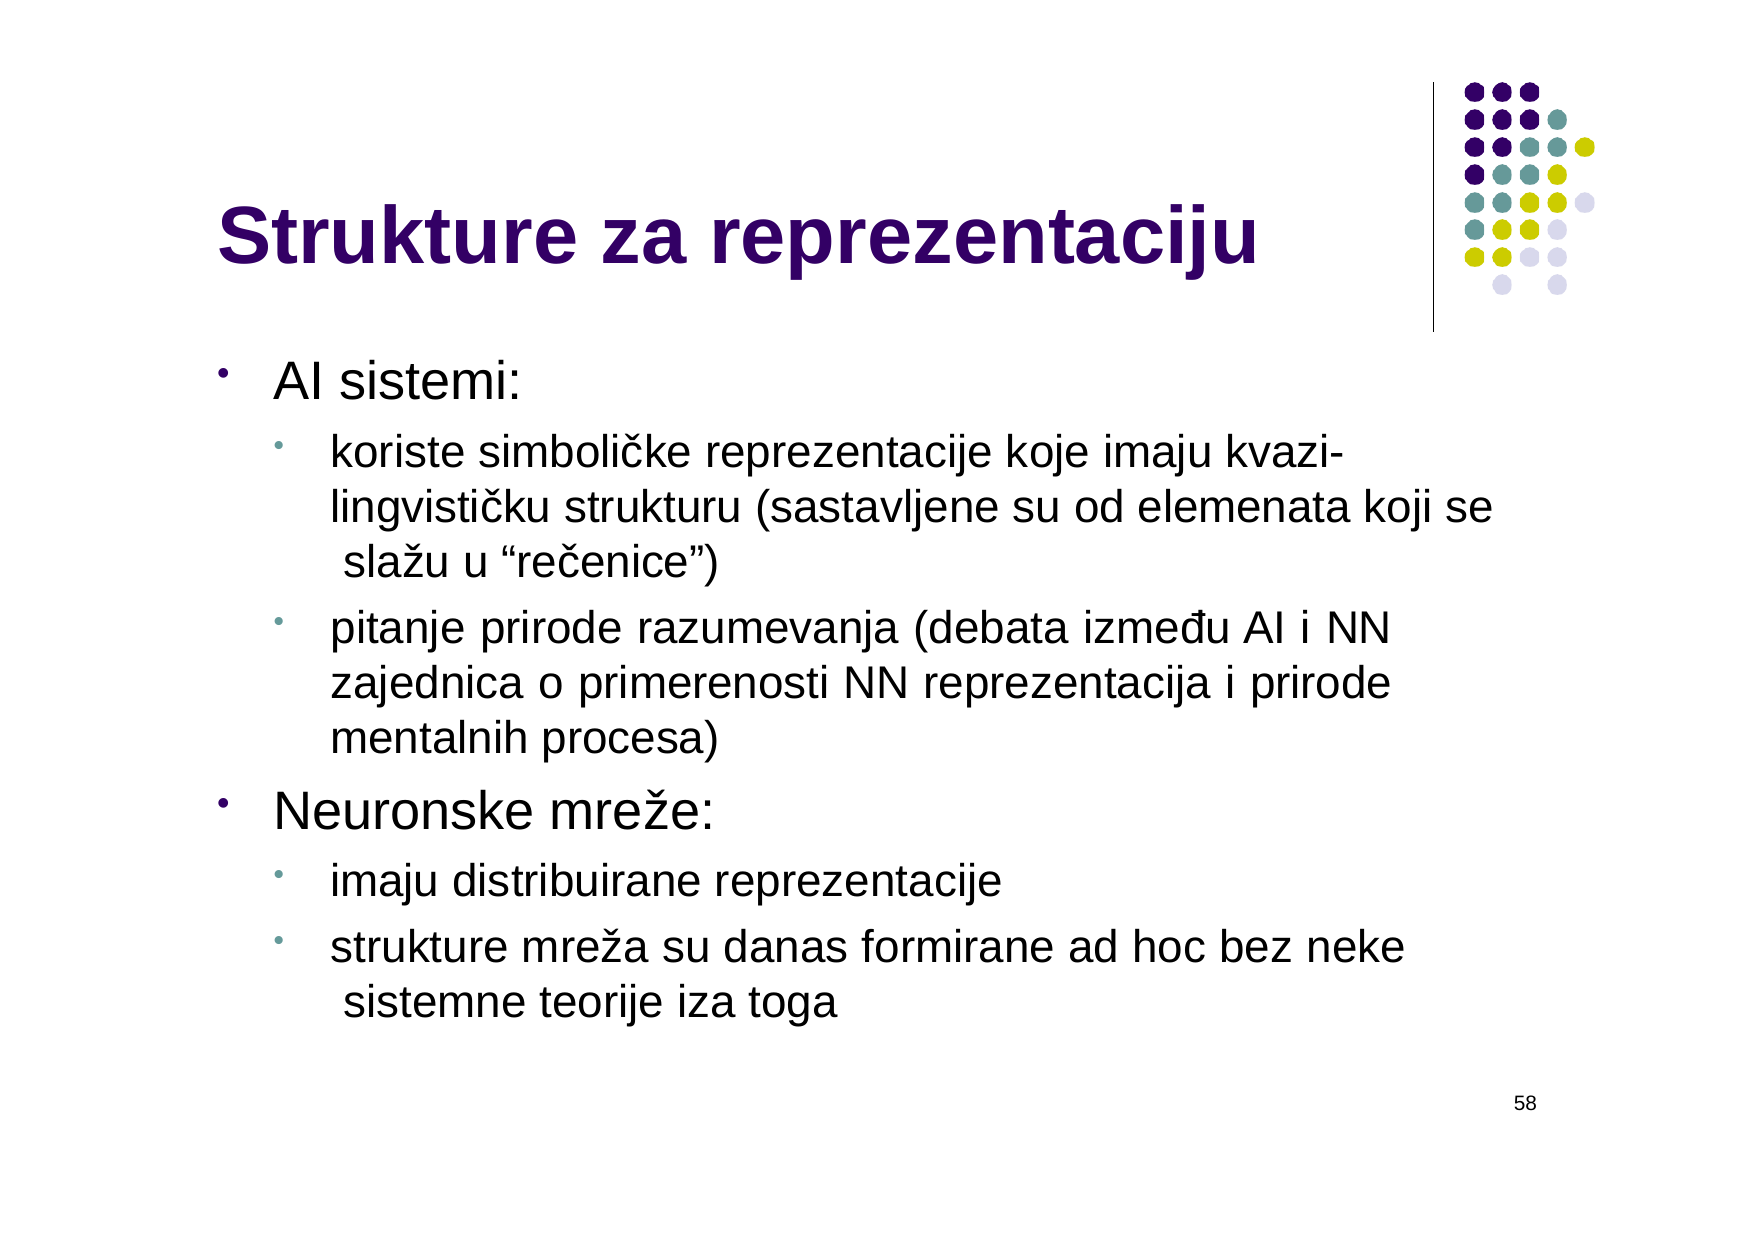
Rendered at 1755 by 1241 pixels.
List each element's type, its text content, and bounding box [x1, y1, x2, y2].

picture [1492, 109, 1512, 130]
text_box AI sistemi: koriste simboličke reprezentacije koje imaju kvazi- lingvističku strukturu (sastavljene su od elemenata koji se slažu u “rečenice”) pitanje prirode razumevanja (debata između AI i NN zajednica o primerenosti NN reprezentacija i prirode mentalnih procesa) Neuronske mreže: imaju distribuirane reprezentacije strukture mreža su danas formirane ad hoc bez neke sistemne teorije iza toga [215, 330, 1498, 1027]
picture [1547, 192, 1567, 213]
picture [1519, 137, 1540, 157]
picture [1574, 192, 1595, 213]
picture [1492, 192, 1512, 213]
slide_number 58 [1507, 1089, 1544, 1241]
title Strukture za reprezentaciju [215, 180, 1264, 330]
picture [1464, 192, 1485, 213]
picture [1492, 82, 1512, 102]
picture [1464, 164, 1485, 185]
picture [1574, 137, 1595, 157]
picture [1492, 247, 1512, 267]
picture [1464, 219, 1485, 240]
picture [1492, 164, 1512, 185]
picture [1547, 219, 1567, 240]
picture [1464, 247, 1485, 267]
picture [1547, 164, 1567, 185]
picture [1547, 274, 1567, 295]
picture [1547, 247, 1567, 267]
picture [1492, 274, 1512, 295]
picture [1519, 164, 1540, 185]
picture [1492, 137, 1512, 157]
picture [1547, 137, 1567, 157]
picture [1464, 109, 1485, 130]
picture [1519, 219, 1540, 240]
picture [1464, 82, 1485, 102]
picture [1519, 109, 1540, 130]
picture [1519, 82, 1540, 102]
picture [1464, 137, 1485, 157]
picture [1492, 219, 1512, 240]
picture [1519, 192, 1540, 213]
picture [1547, 109, 1567, 130]
picture [1519, 247, 1540, 267]
